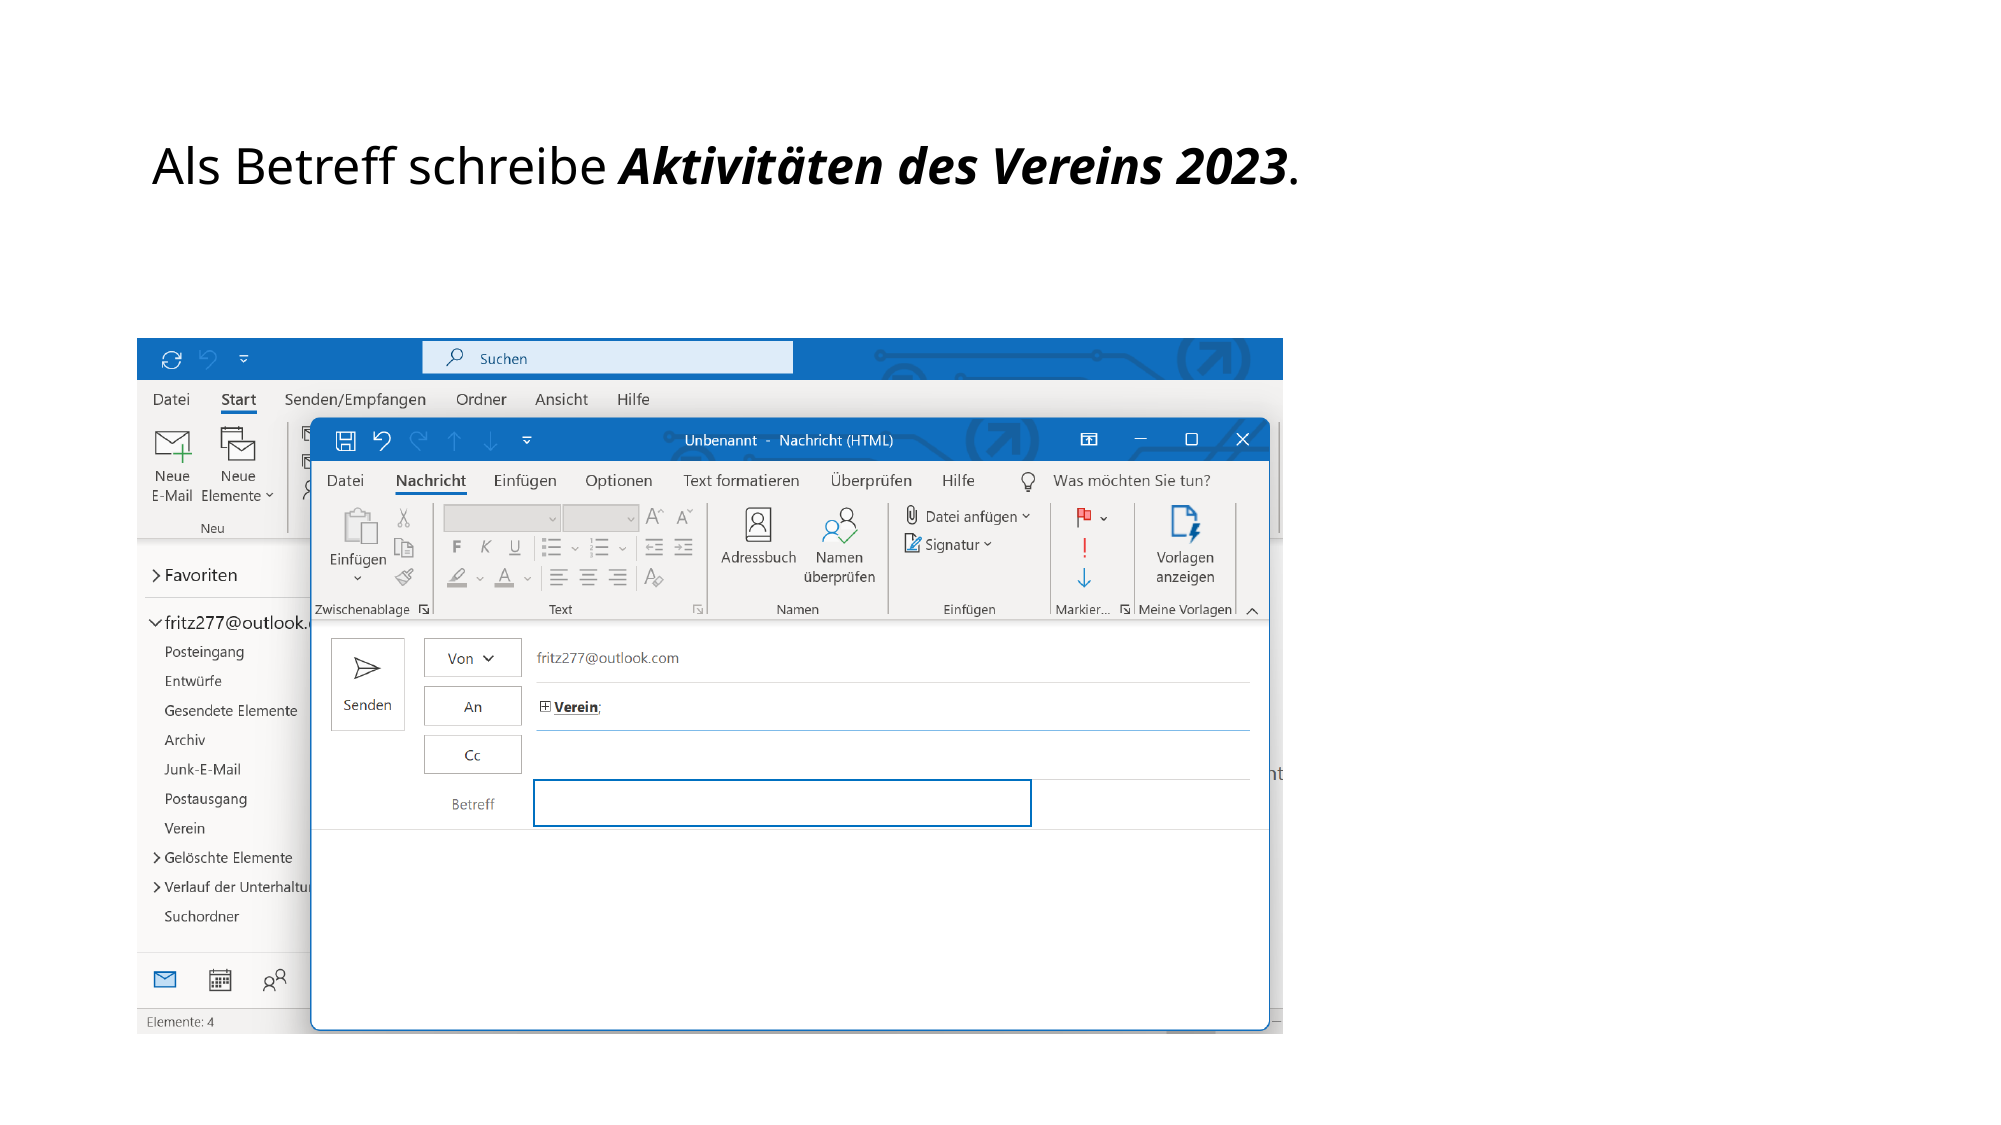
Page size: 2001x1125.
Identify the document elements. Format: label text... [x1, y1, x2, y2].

picture [137, 338, 1283, 1034]
title Als Betreff schreibe Aktivitäten des Vereins 2023. [137, 59, 1863, 278]
